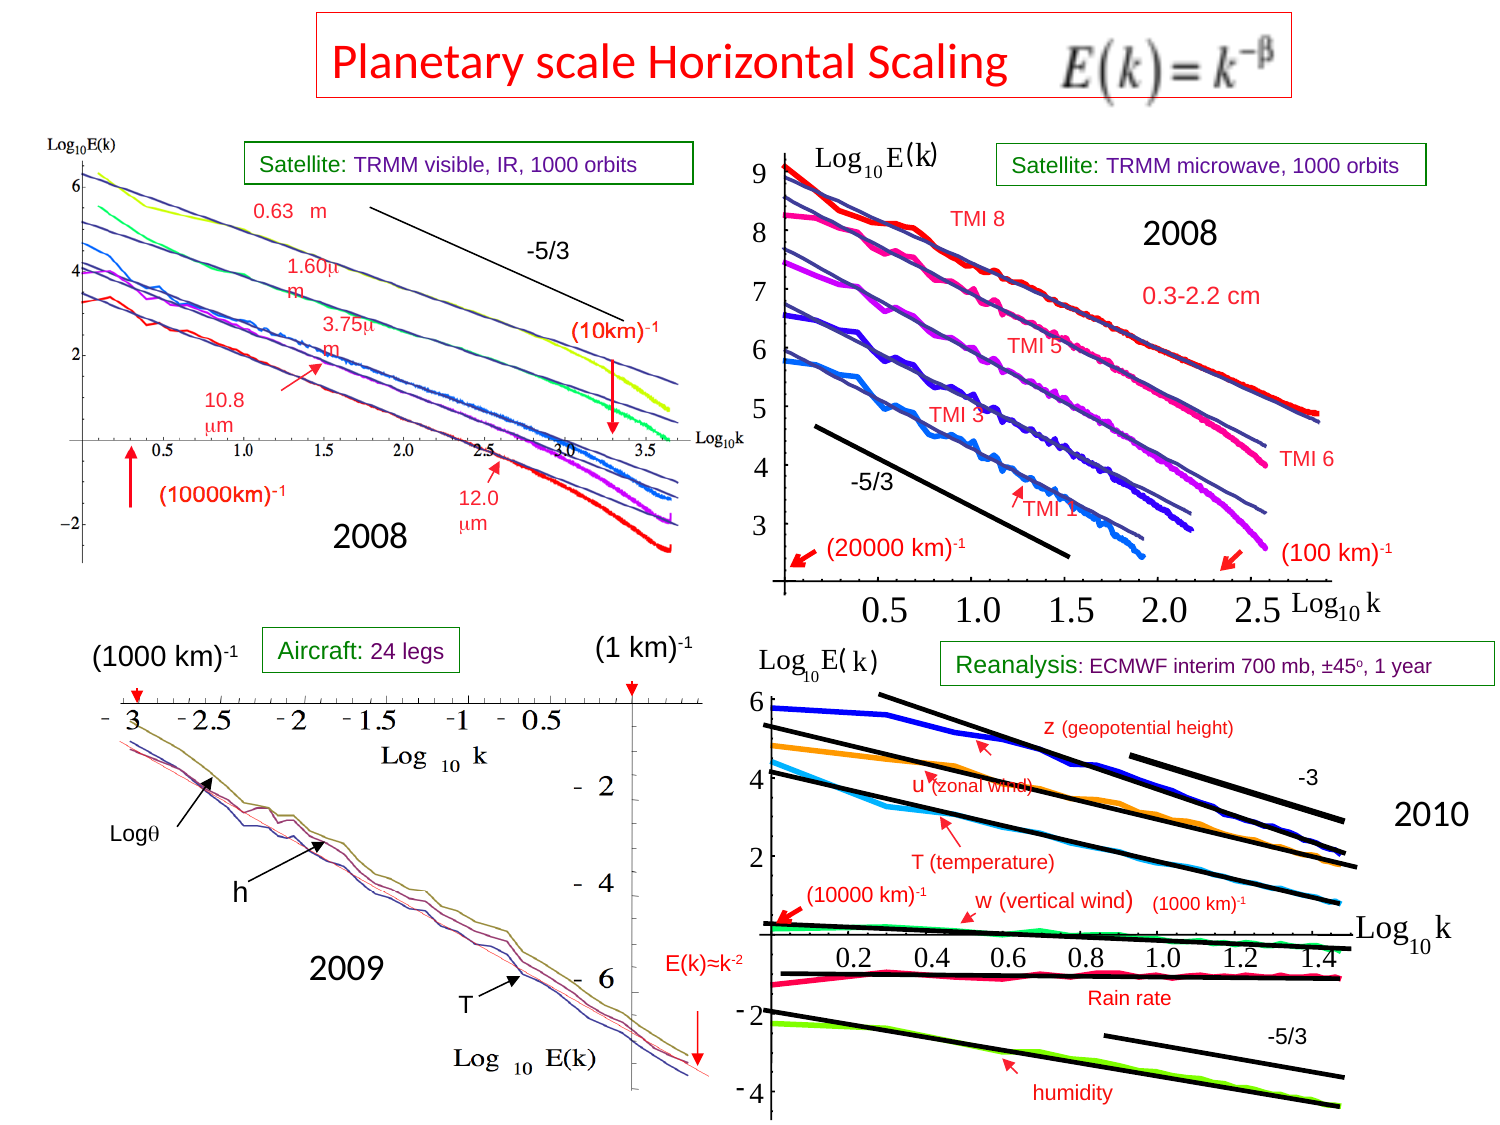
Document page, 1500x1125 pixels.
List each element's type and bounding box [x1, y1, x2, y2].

text_box [38, 12, 1495, 1121]
